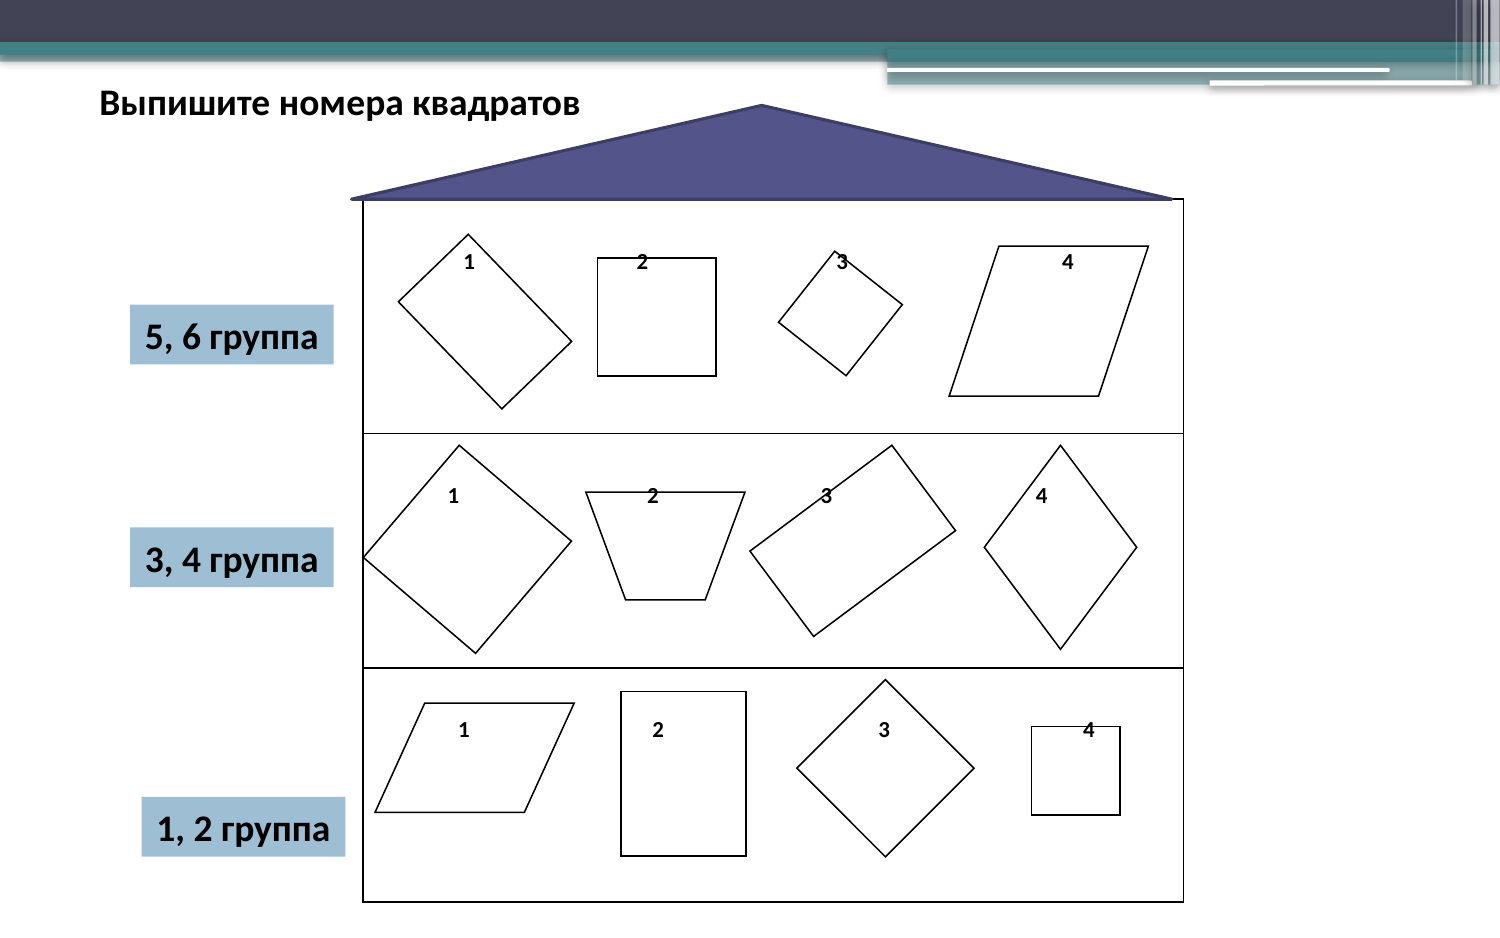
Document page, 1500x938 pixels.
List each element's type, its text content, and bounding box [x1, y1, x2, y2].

text_box [349, 103, 1174, 201]
table_cell 1 2 3 4 [364, 434, 1183, 667]
table_header 1 2 3 4 [364, 200, 1183, 433]
text_box 5, 6 группа [130, 304, 334, 365]
table_cell 1 2 3 4 [364, 669, 1183, 901]
text_box Выпишите номера квадратов [84, 70, 597, 130]
text_box 1, 2 группа [141, 796, 346, 857]
text_box 3, 4 группа [130, 527, 334, 588]
